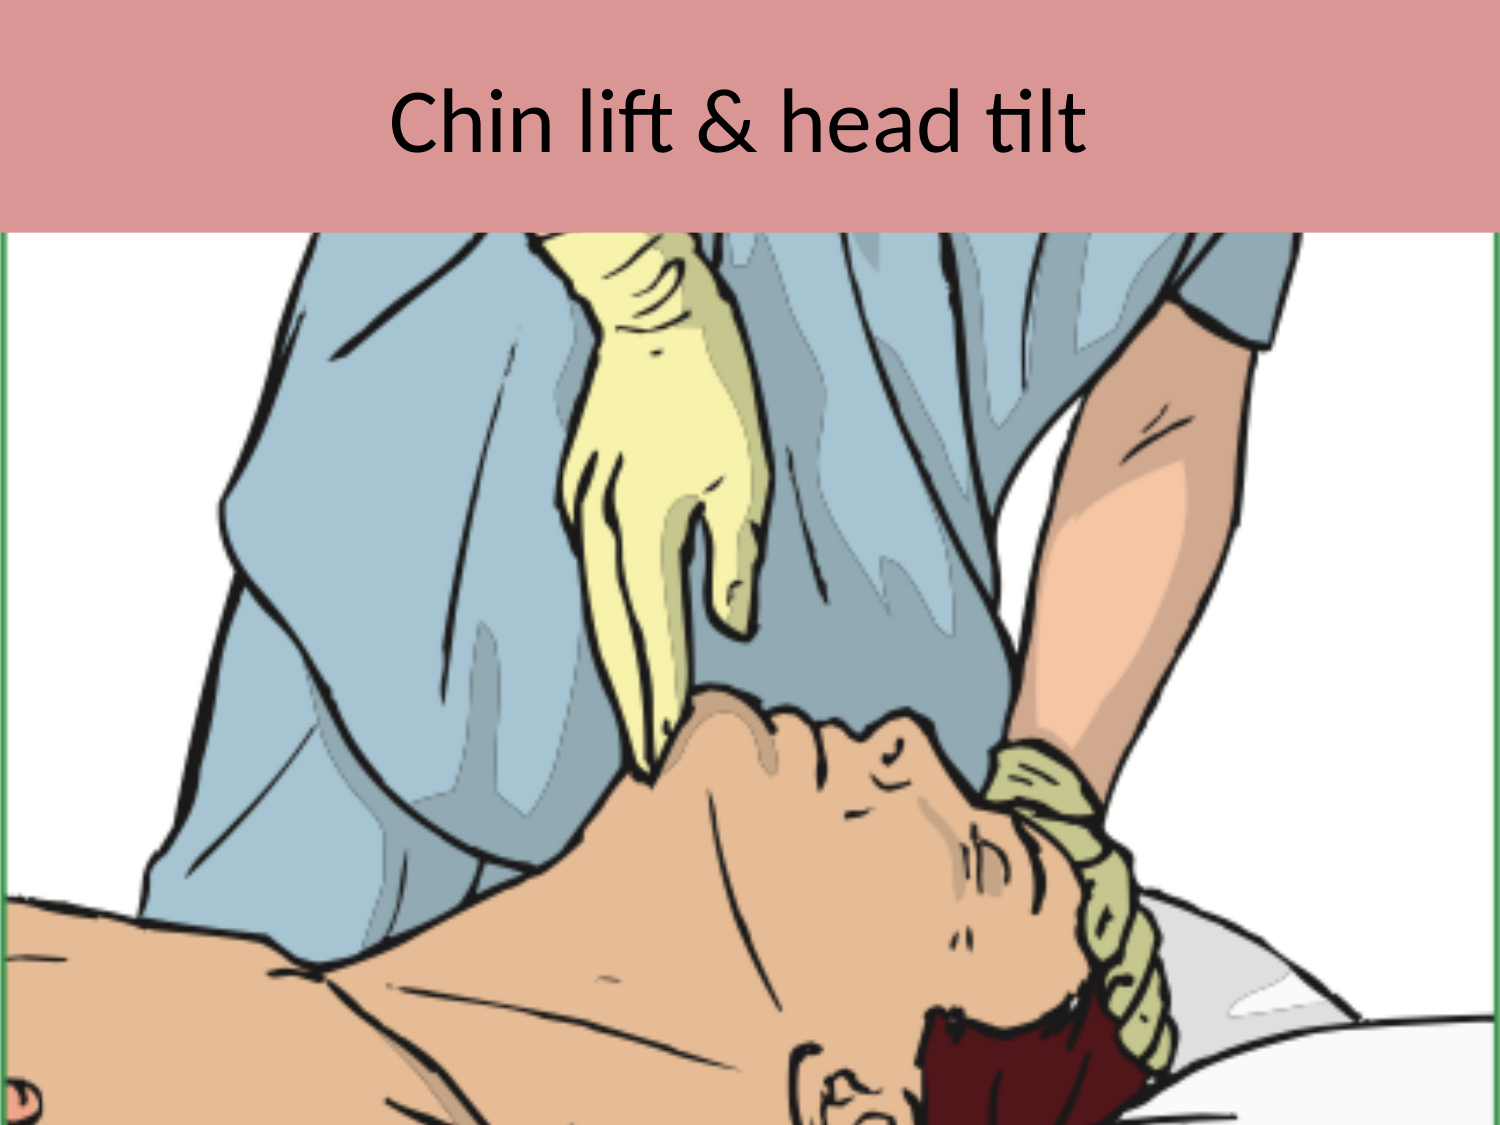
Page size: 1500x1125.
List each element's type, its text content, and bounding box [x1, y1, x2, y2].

title Chin lift & head tilt [0, 0, 1500, 230]
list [0, 232, 1500, 1125]
